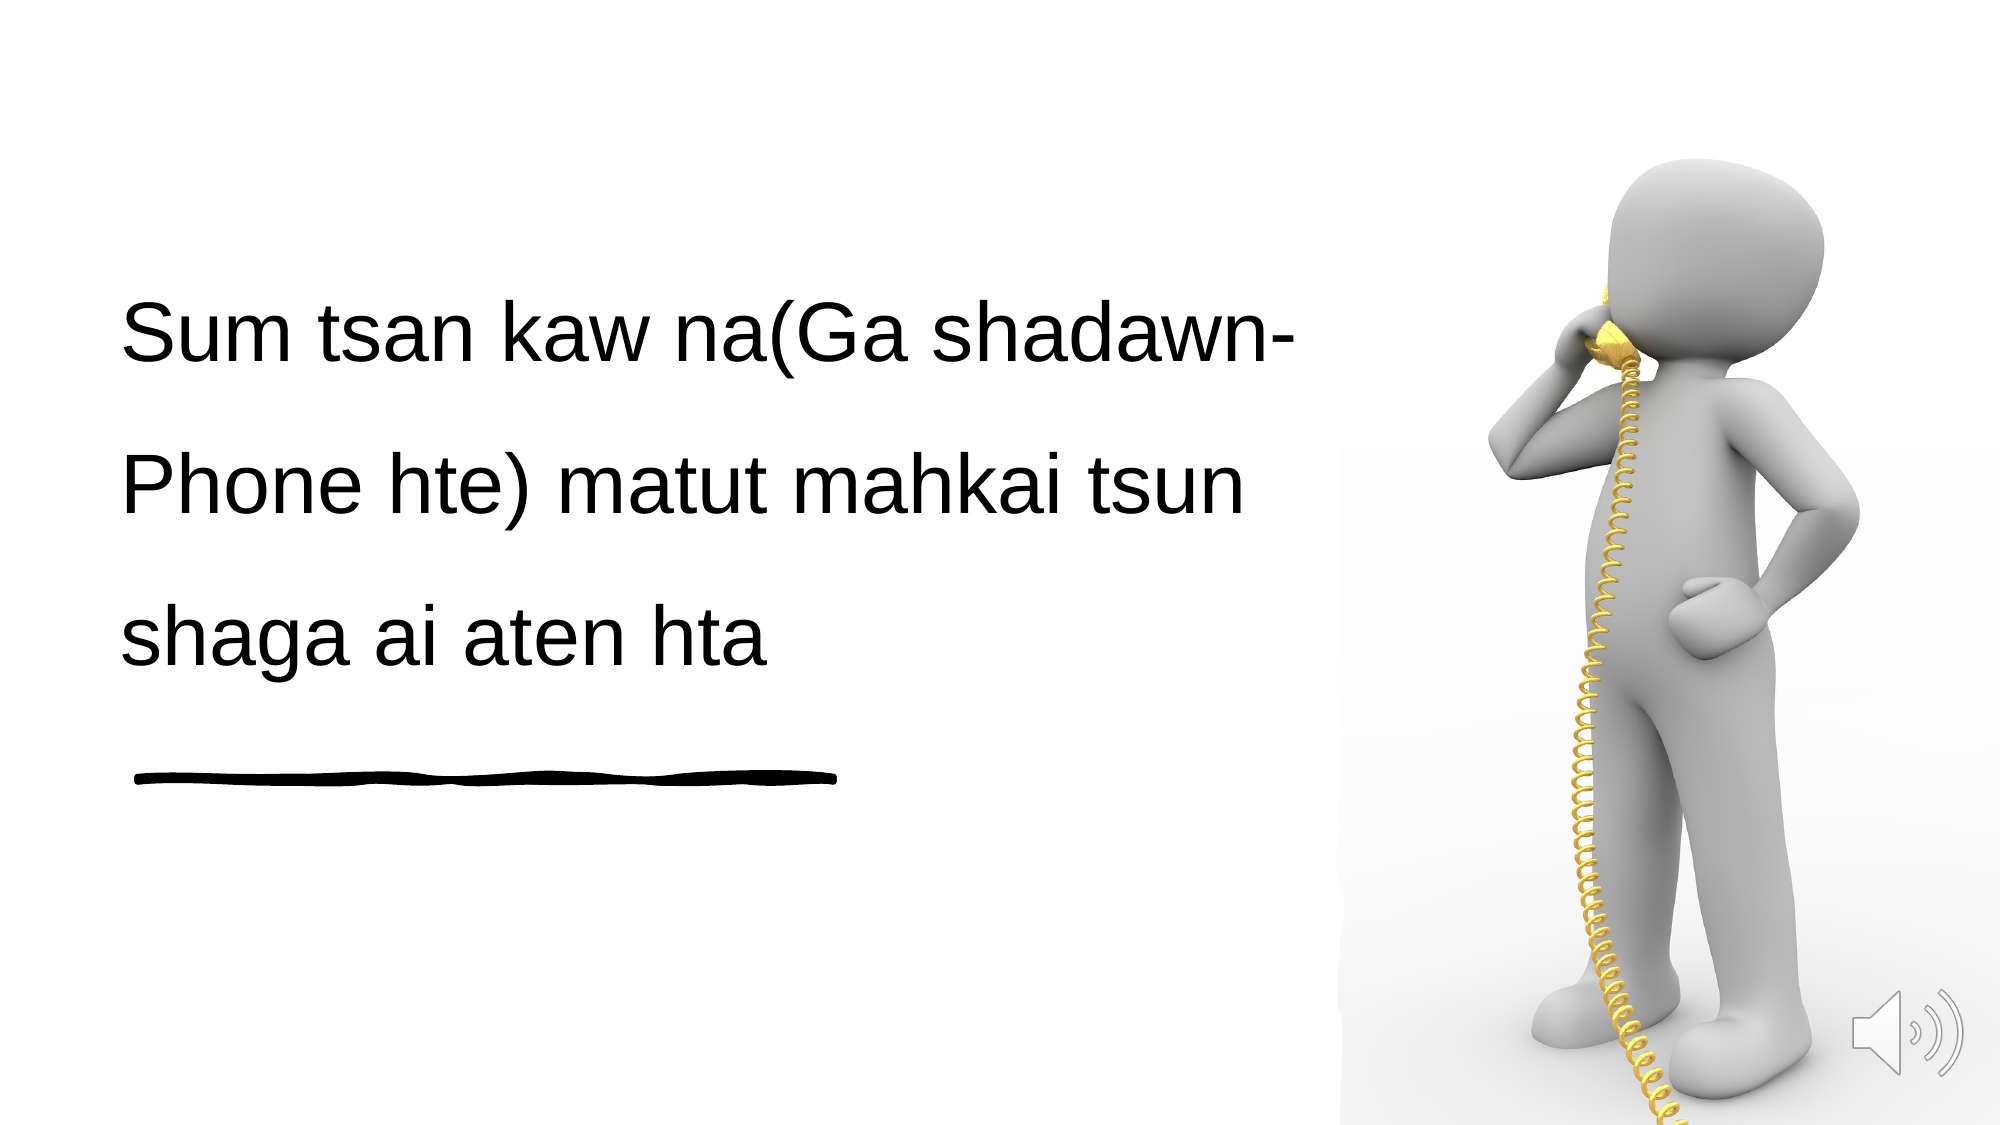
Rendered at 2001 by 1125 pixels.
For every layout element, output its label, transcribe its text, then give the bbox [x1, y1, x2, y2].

title Sum tsan kaw na(Ga shadawn- Phone hte) matut mahkai tsun shaga ai aten hta [105, 104, 1329, 690]
picture [1334, 0, 2000, 1125]
